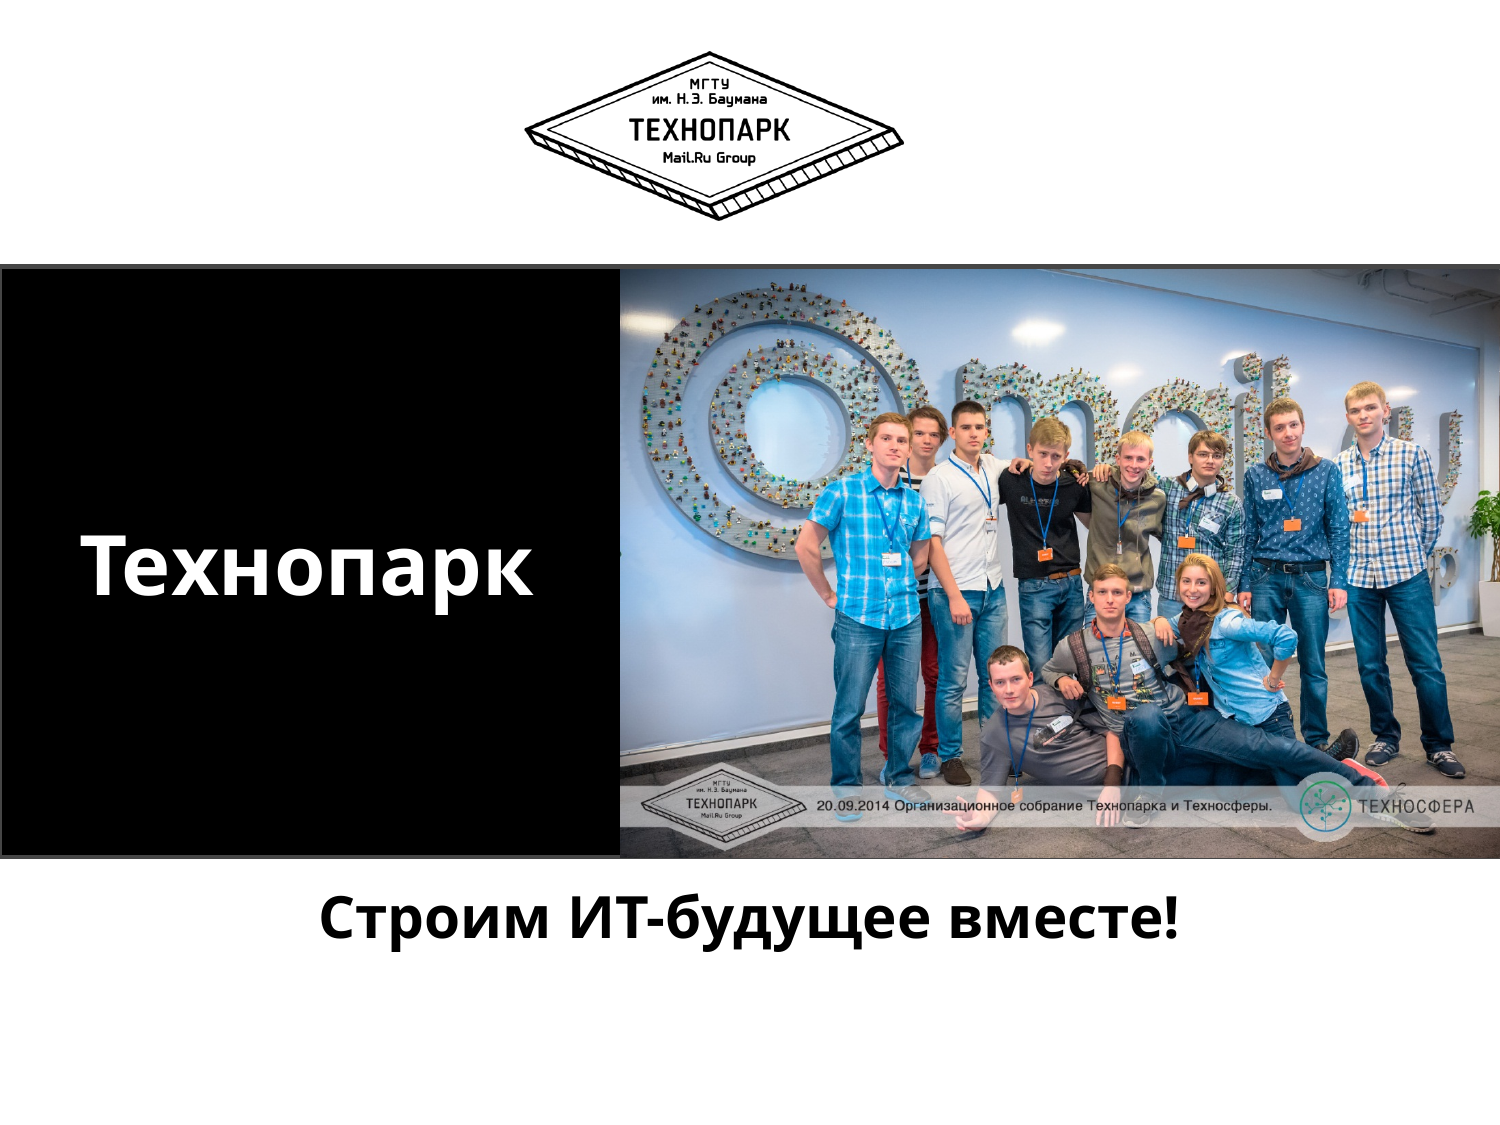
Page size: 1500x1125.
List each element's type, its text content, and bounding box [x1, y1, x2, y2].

title Технопарк [0, 367, 614, 757]
picture [524, 51, 933, 221]
subtitle Строим ИТ-будущее вместе! [225, 857, 1275, 973]
picture [619, 269, 1500, 858]
